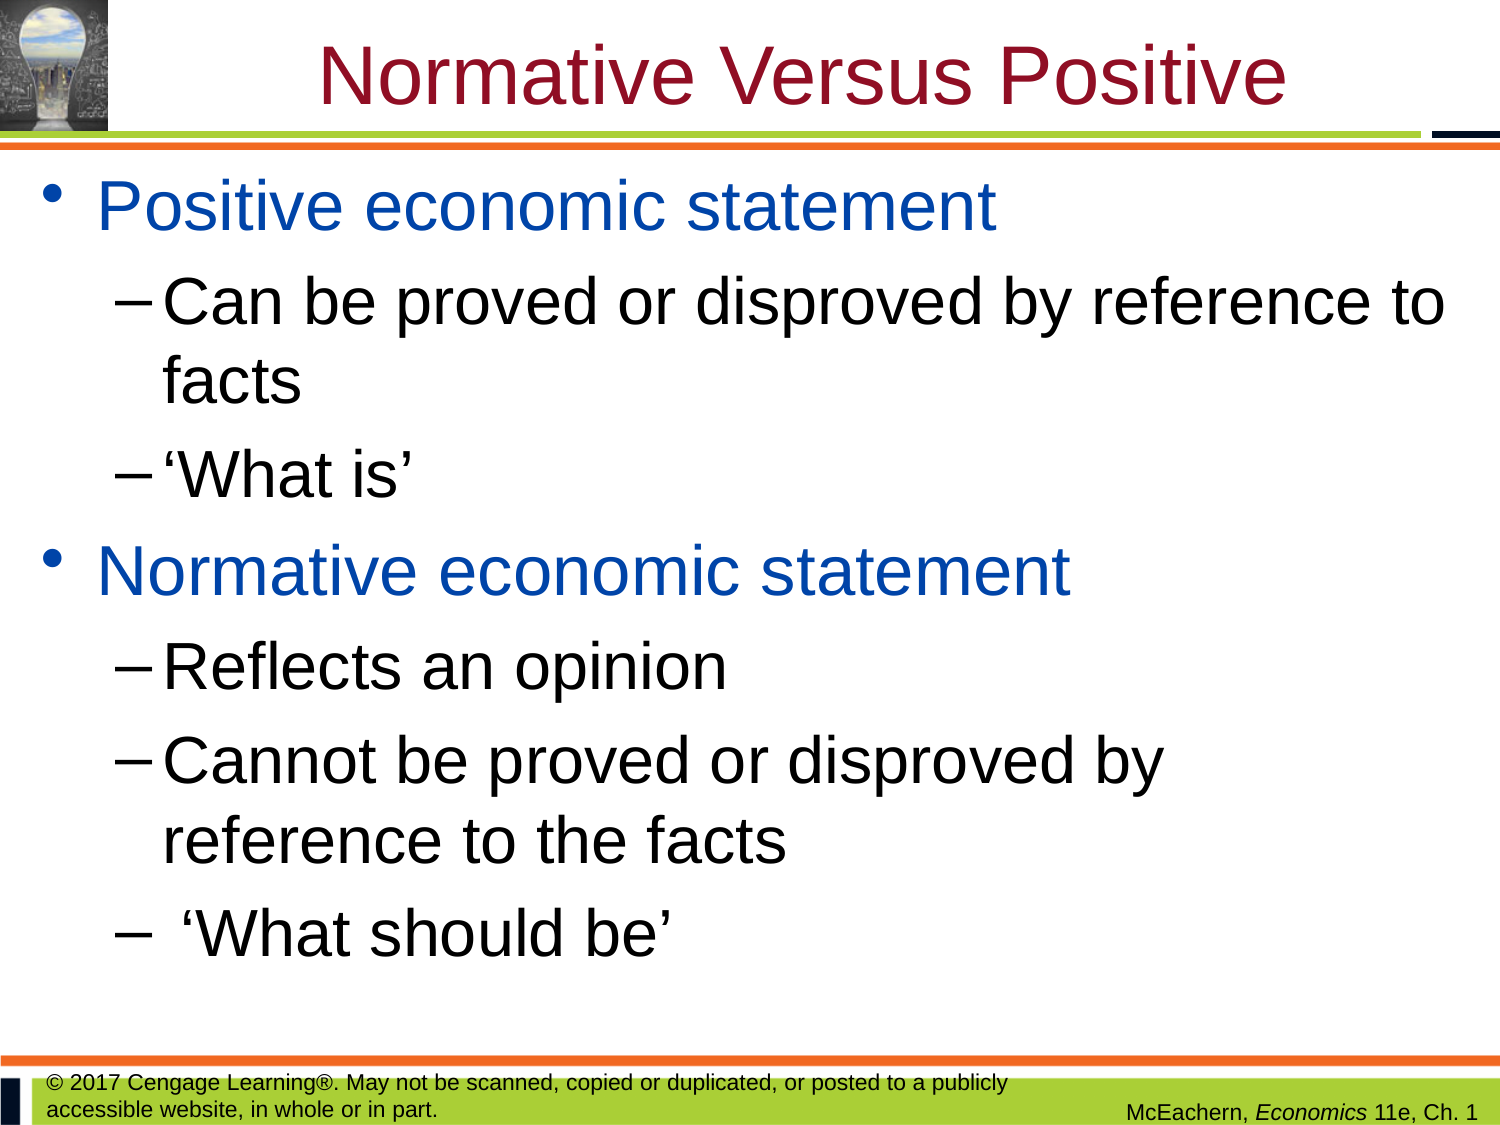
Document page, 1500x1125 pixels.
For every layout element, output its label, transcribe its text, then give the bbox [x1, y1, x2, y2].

title Normative Versus Positive [107, 0, 1500, 142]
picture [2, 1056, 1500, 1124]
footer © 2017 Cengage Learning®. May not be scanned, copied or duplicated, or posted to a publicly accessible website, in whole or in part. [31, 1065, 1046, 1125]
picture [0, 0, 1500, 150]
list Positive economic statement Can be proved or disproved by reference to facts ‘What is’ Normative economic statement Reflects an opinion Cannot be proved or disproved by reference to the facts ‘What should be’ [25, 151, 1475, 1058]
